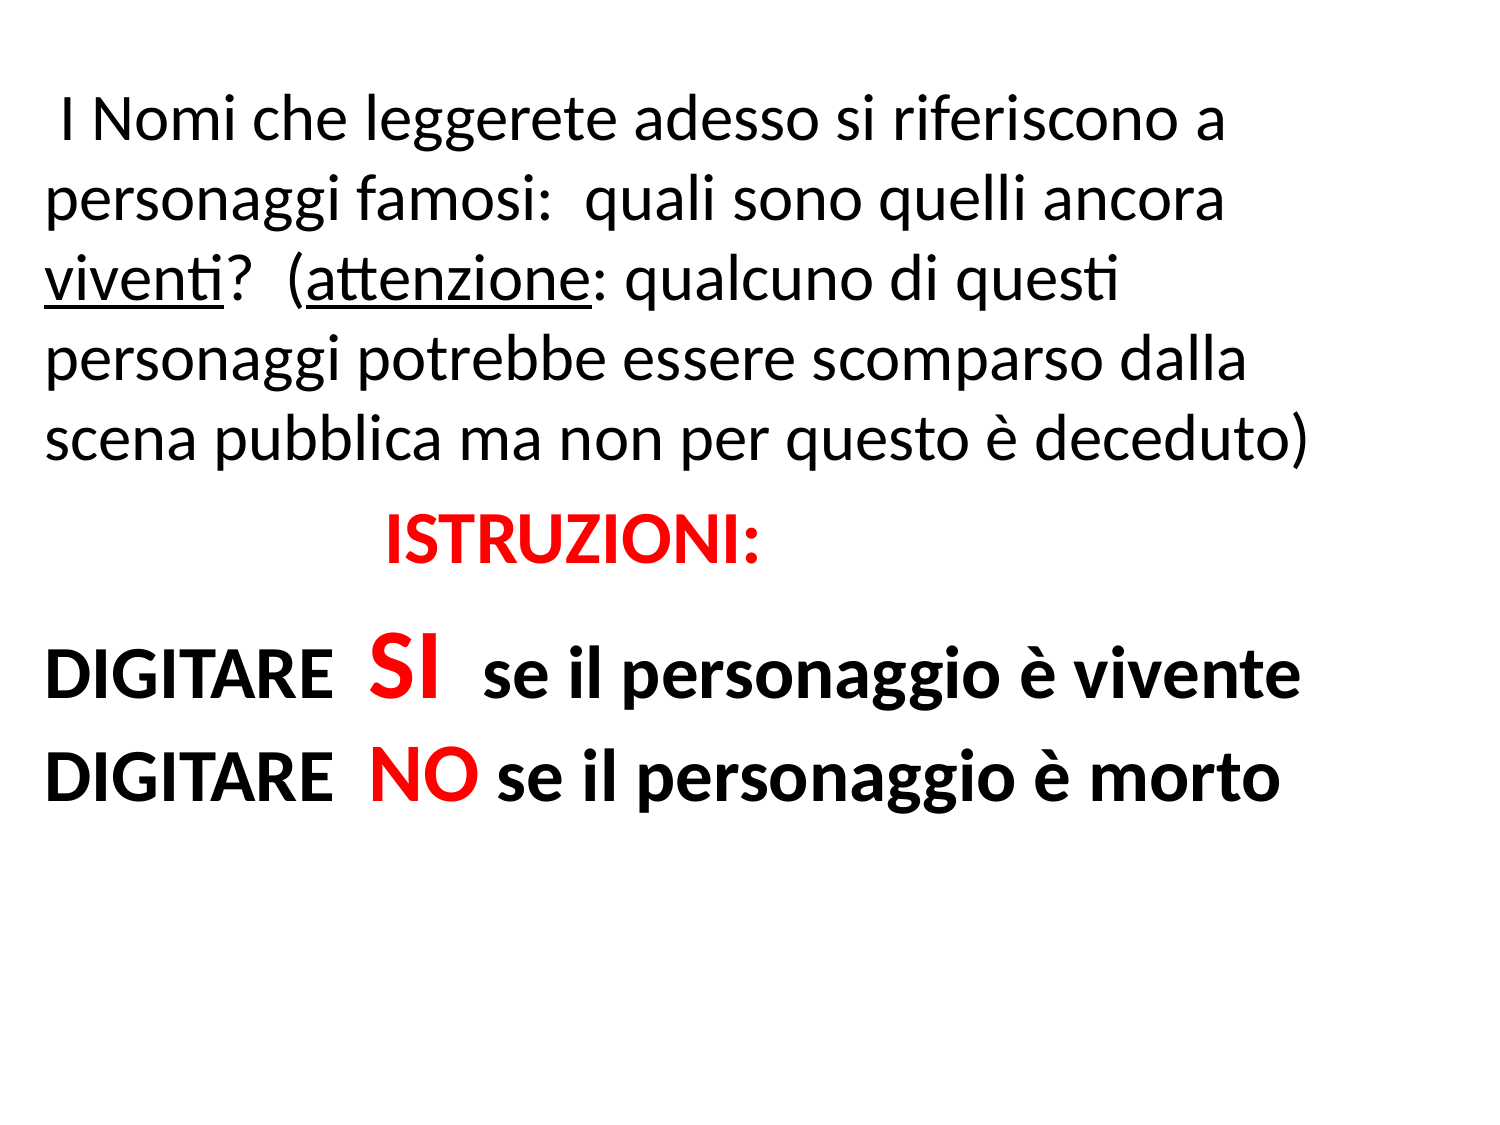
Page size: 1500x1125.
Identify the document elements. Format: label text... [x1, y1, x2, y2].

list I Nomi che leggerete adesso si riferiscono a personaggi famosi: quali sono quelli ancora viventi? (attenzione: qualcuno di questi personaggi potrebbe essere scomparso dalla scena pubblica ma non per questo è deceduto) ISTRUZIONI: DIGITARE SI se il personaggio è vivente DIGITARE NO se il personaggio è morto [29, 66, 1425, 1005]
